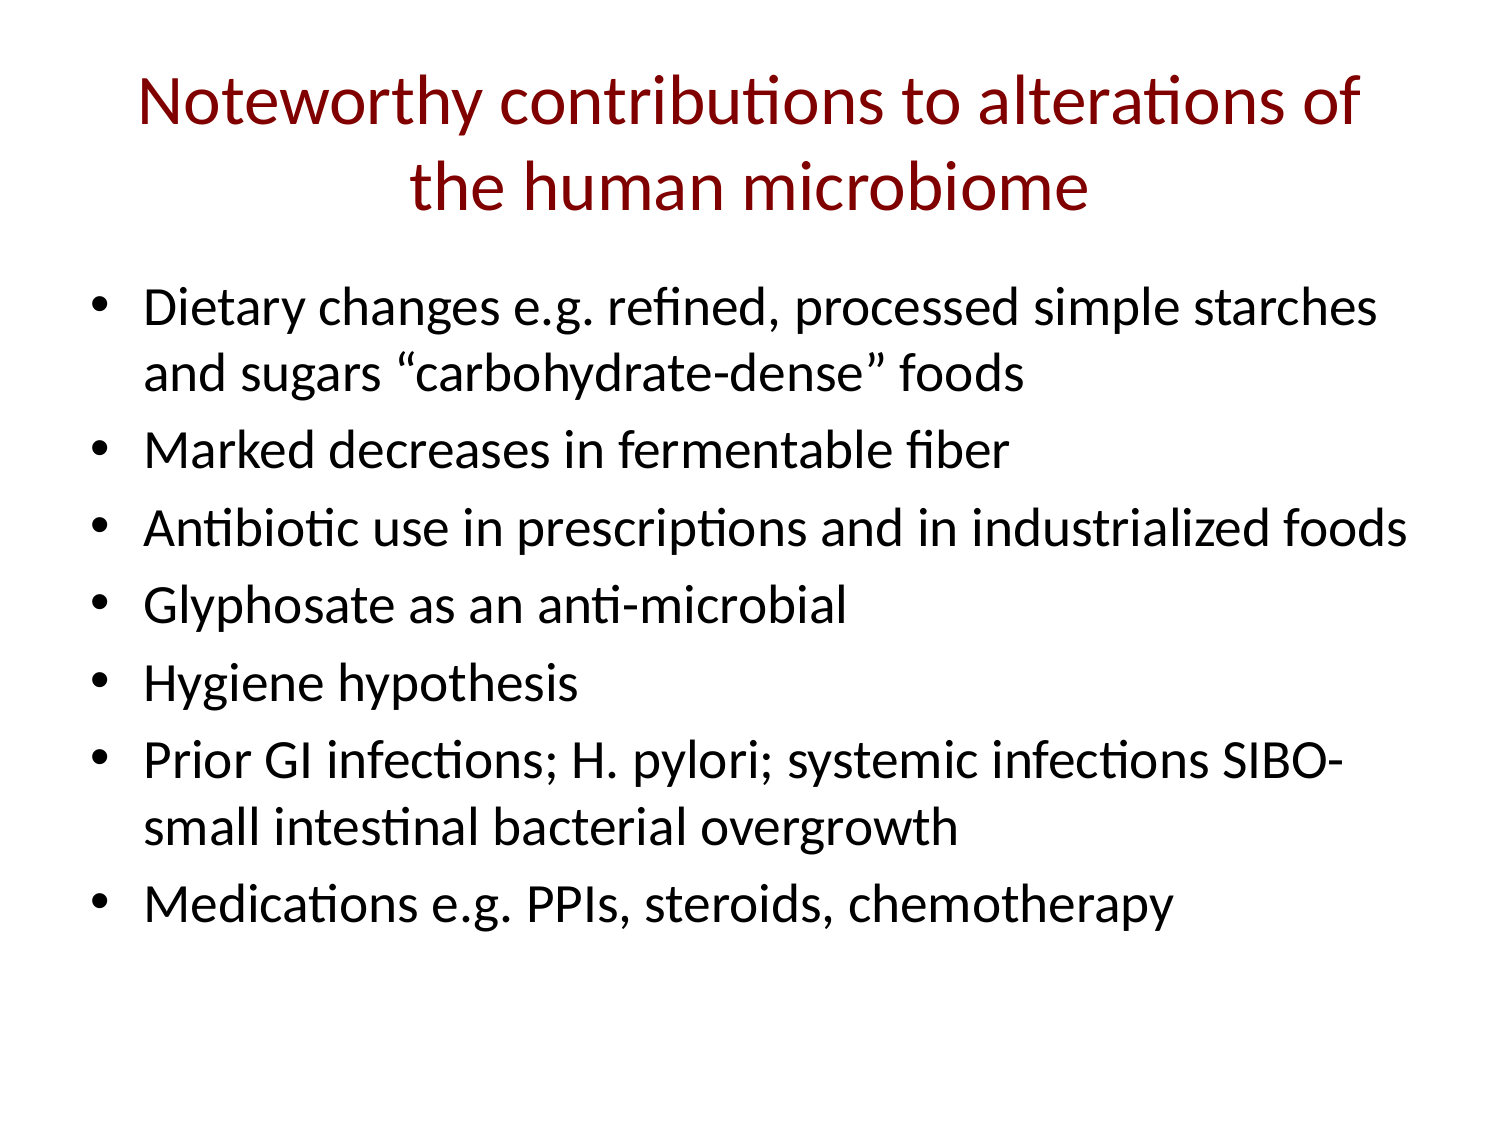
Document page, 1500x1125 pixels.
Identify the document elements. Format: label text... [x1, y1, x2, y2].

title Noteworthy contributions to alterations of the human microbiome [75, 45, 1425, 233]
list Dietary changes e.g. refined, processed simple starches and sugars “carbohydrate-dense” foods Marked decreases in fermentable fiber Antibiotic use in prescriptions and in industrialized foods Glyphosate as an anti-microbial Hygiene hypothesis Prior GI infections; H. pylori; systemic infections SIBO-small intestinal bacterial overgrowth Medications e.g. PPIs, steroids, chemotherapy [75, 262, 1425, 1005]
